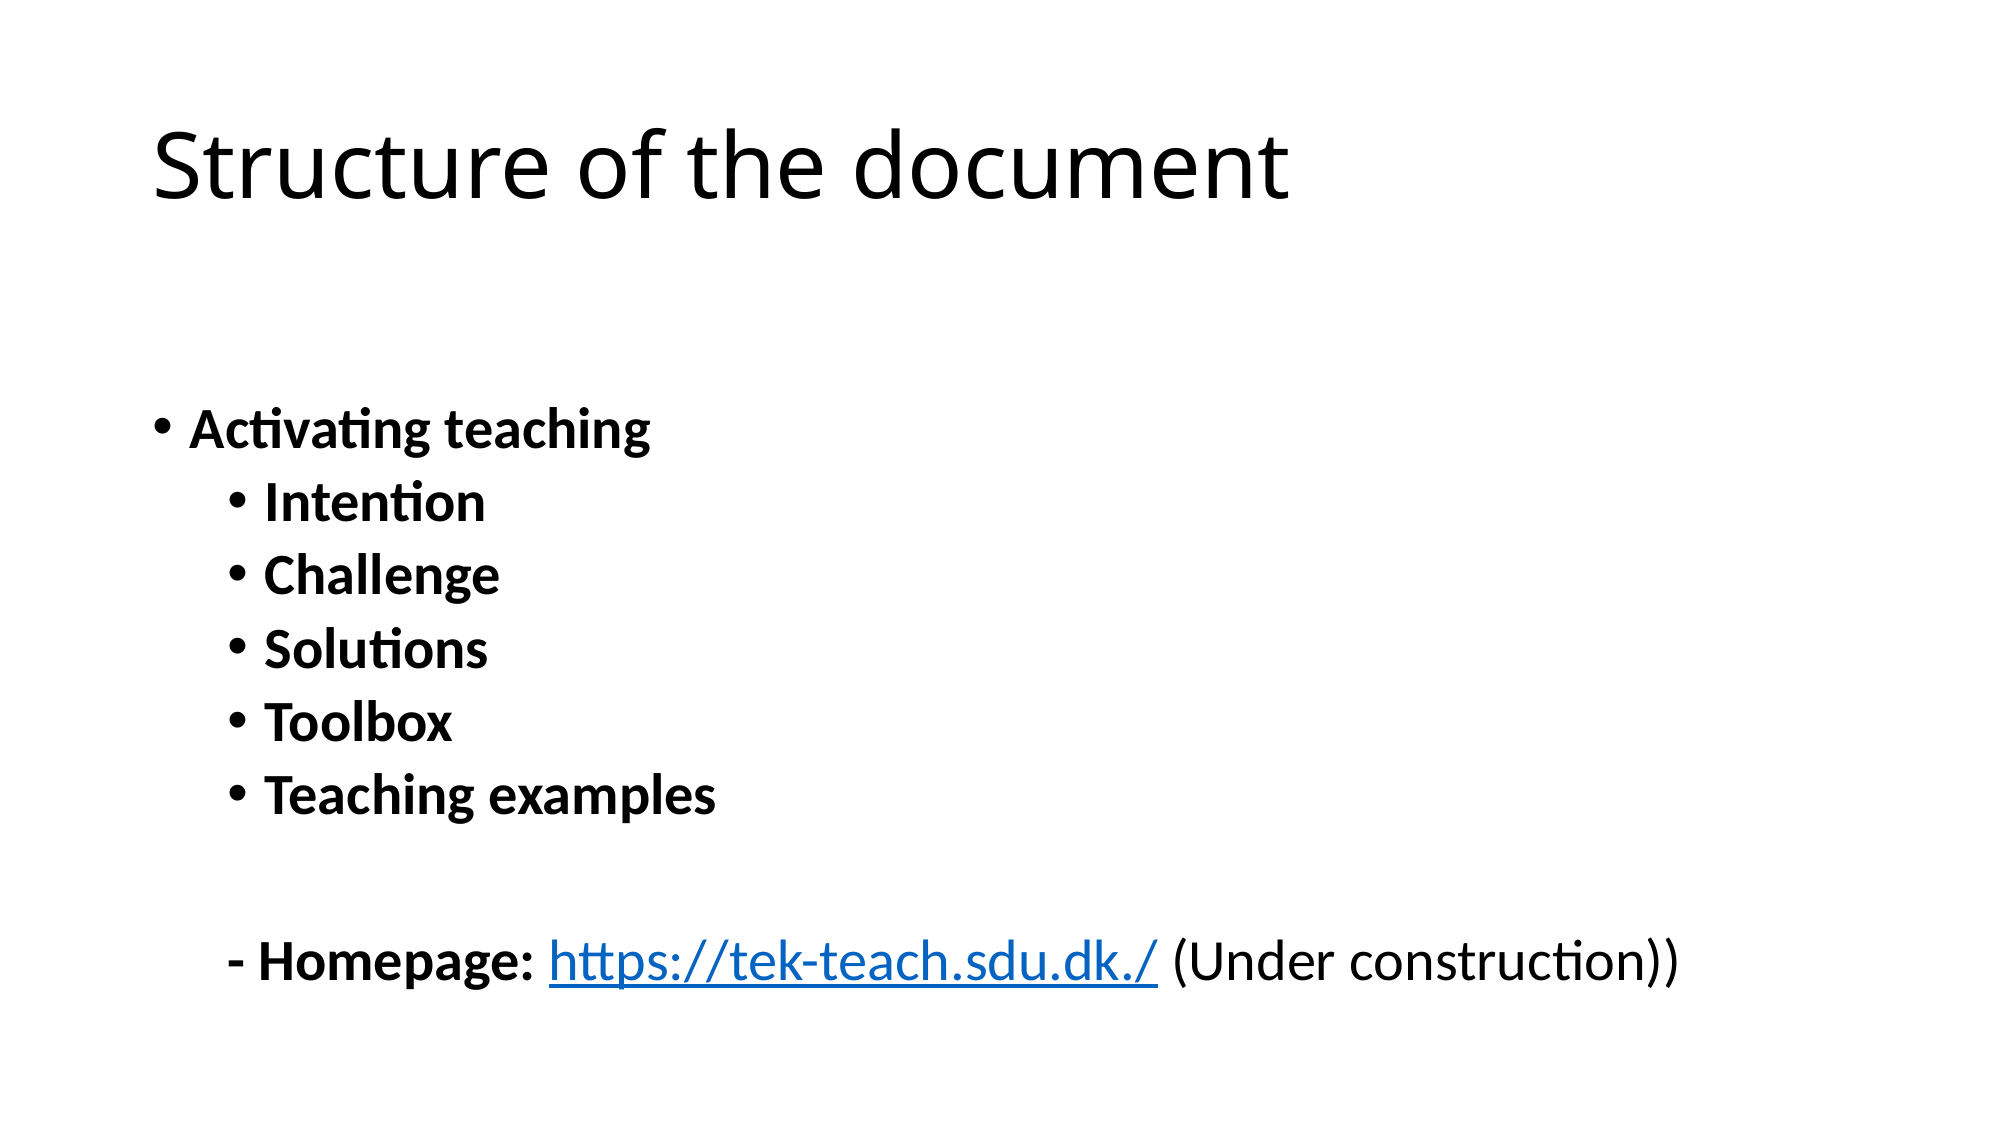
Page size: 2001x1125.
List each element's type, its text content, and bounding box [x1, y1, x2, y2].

title Structure of the document [137, 59, 1863, 278]
list Activating teaching Intention Challenge Solutions Toolbox Teaching examples - Homepage: https://tek-teach.sdu.dk./ (Under construction)) [137, 299, 1863, 1014]
